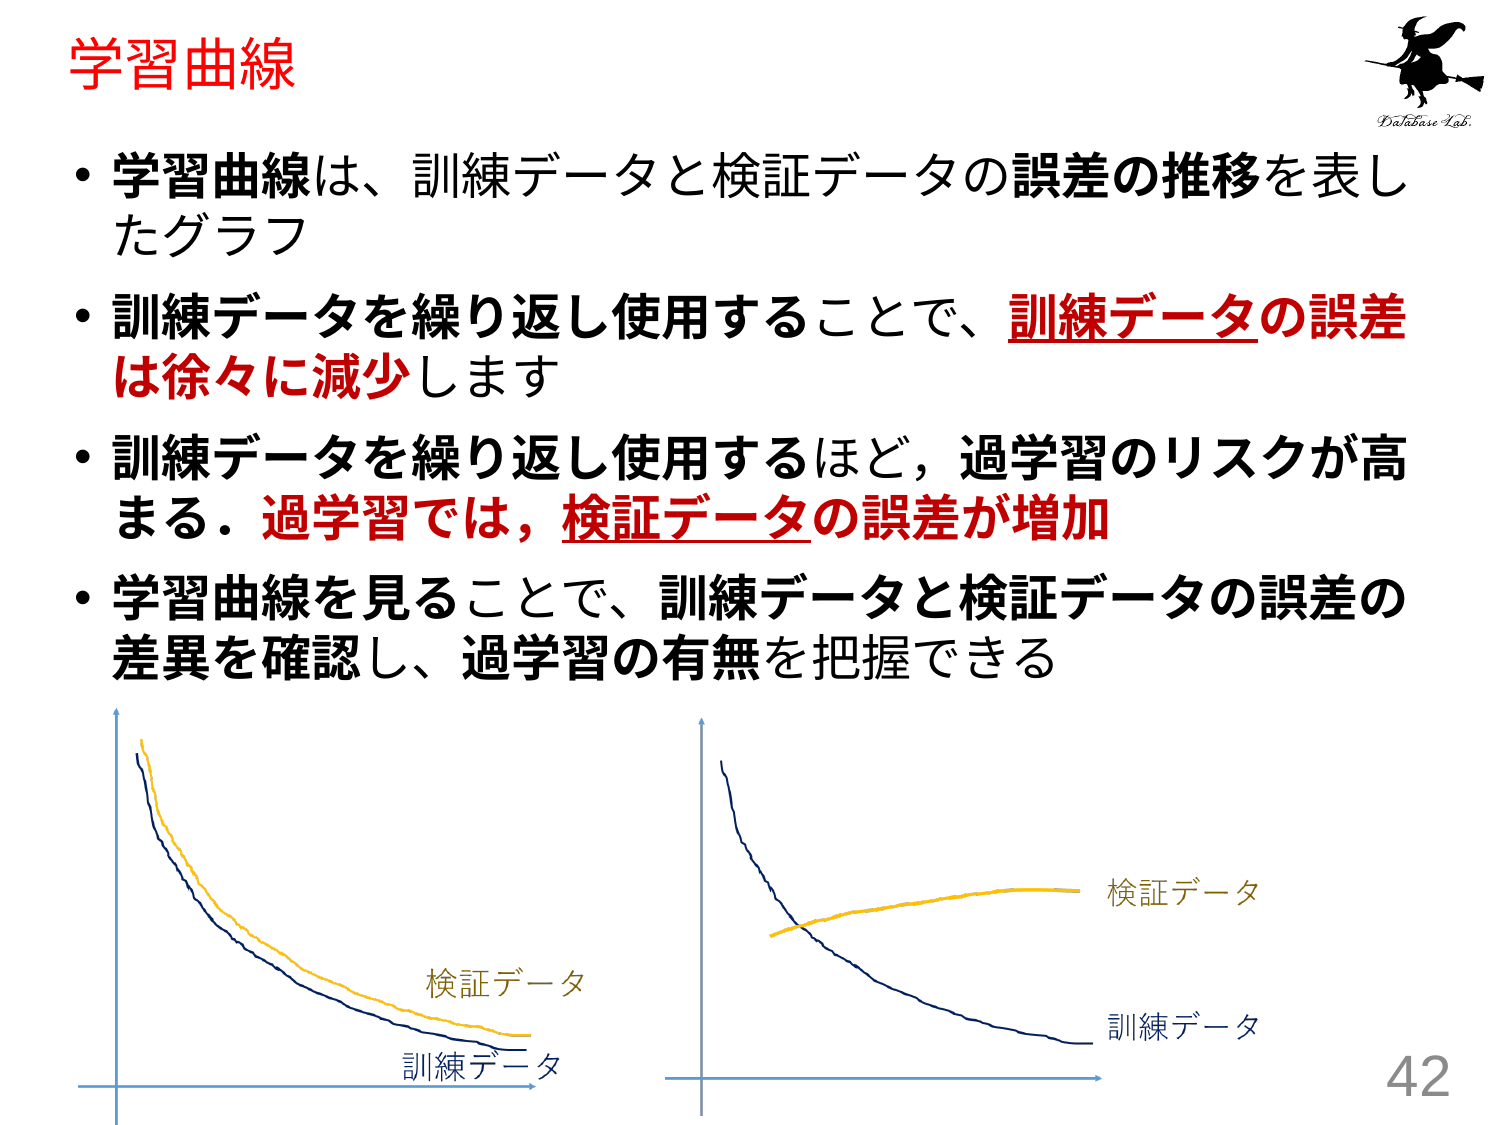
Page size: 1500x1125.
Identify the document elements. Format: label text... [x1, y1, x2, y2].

slide_number 42 [1282, 1042, 1467, 1103]
picture [1362, 14, 1486, 130]
picture [664, 710, 1282, 1116]
picture [77, 700, 609, 1125]
list 学習曲線は、訓練データと検証データの誤差の推移を表したグラフ 訓練データを繰り返し使用することで、訓練データの誤差は徐々に減少します 訓練データを繰り返し使用するほど，過学習のリスクが高まる．過学習では，検証データの誤差が増加 学習曲線を見ることで、訓練データと検証データの誤差の差異を確認し、過学習の有無を把握できる [59, 136, 1448, 1012]
title 学習曲線 [52, 28, 1441, 106]
